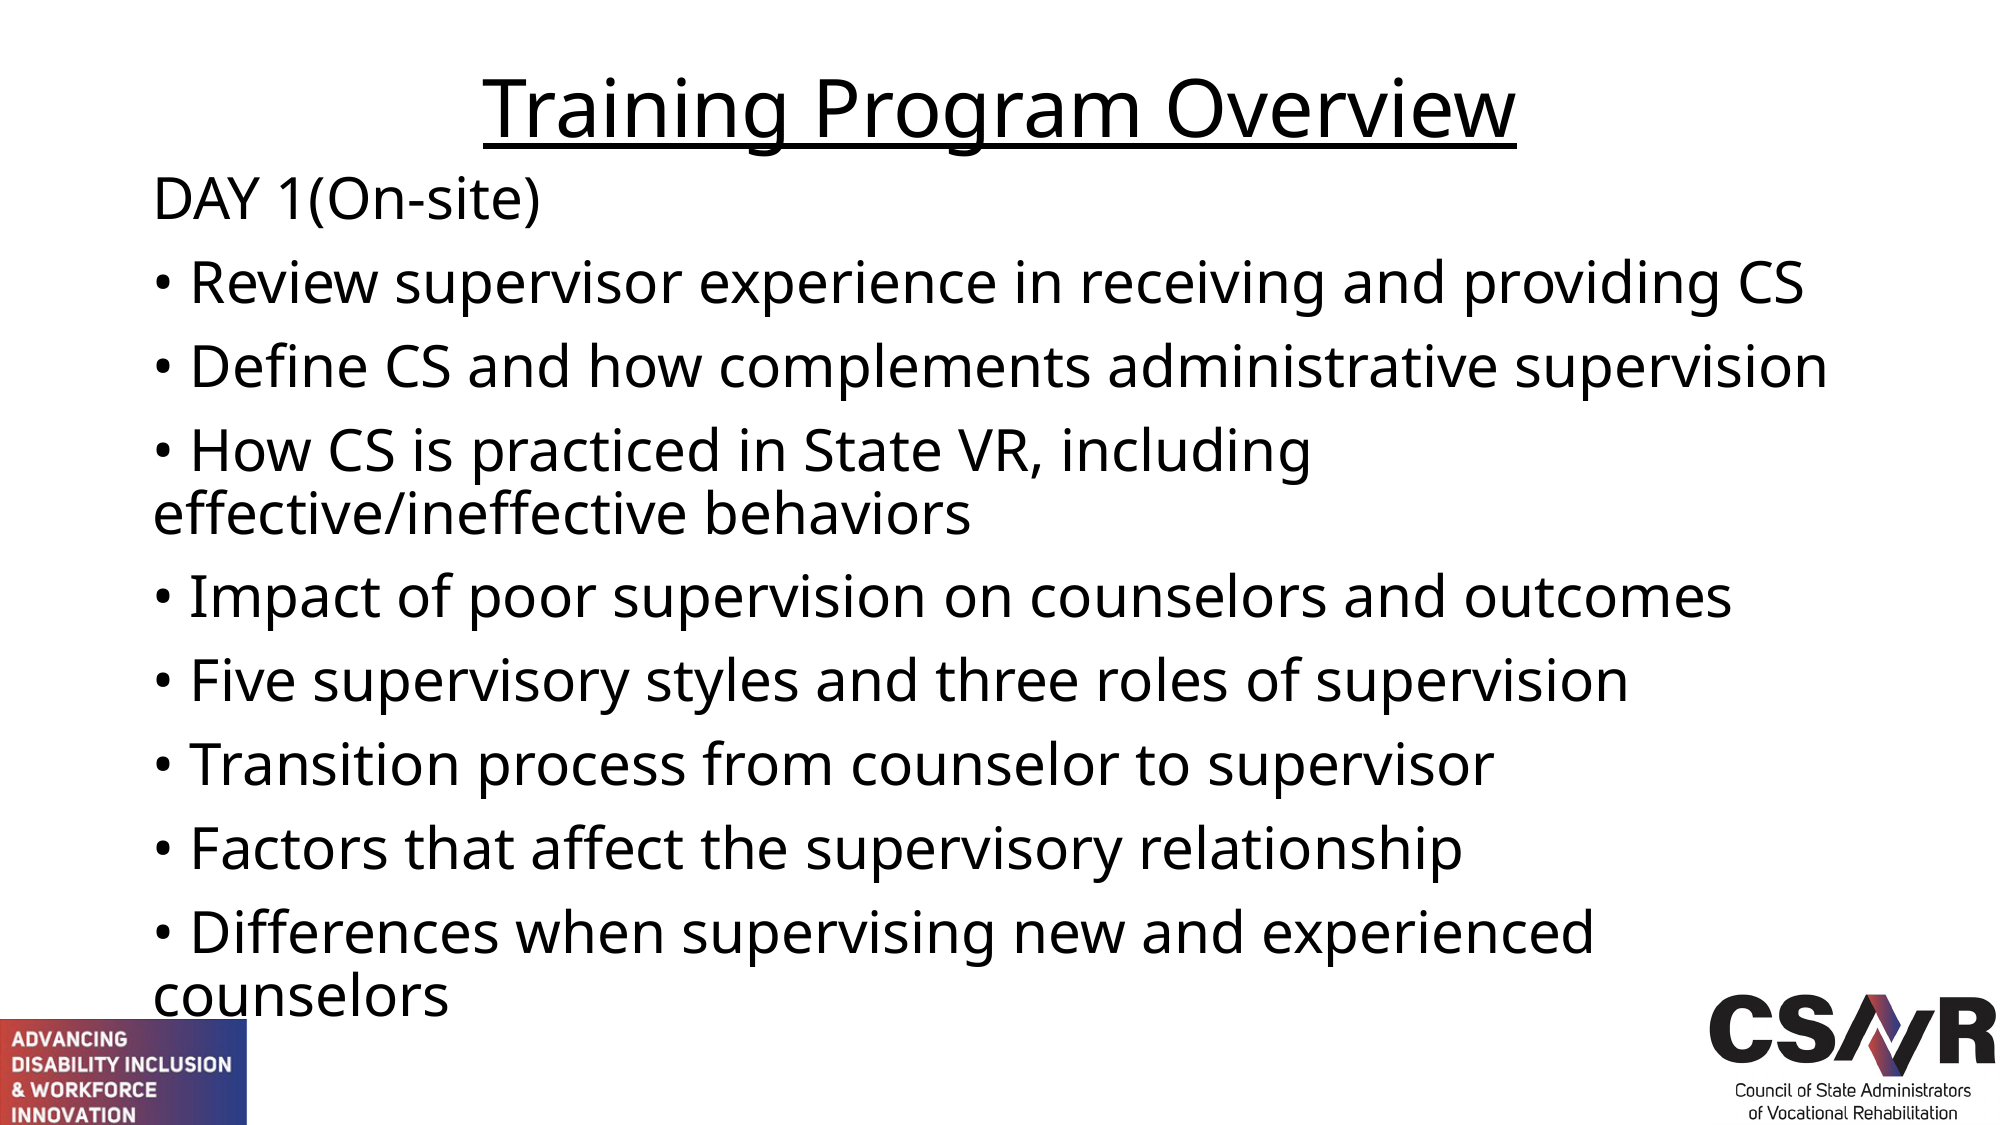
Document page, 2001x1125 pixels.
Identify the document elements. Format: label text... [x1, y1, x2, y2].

picture [0, 1019, 249, 1125]
picture [1705, 990, 2000, 1125]
list DAY 1(On-site) • Review supervisor experience in receiving and providing CS • Define CS and how complements administrative supervision • How CS is practiced in State VR, including effective/ineffective behaviors • Impact of poor supervision on counselors and outcomes • Five supervisory styles and three roles of supervision • Transition process from counselor to supervisor • Factors that affect the supervisory relationship • Differences when supervising new and experienced counselors [137, 162, 1863, 1014]
title Training Program Overview [137, 59, 1863, 162]
